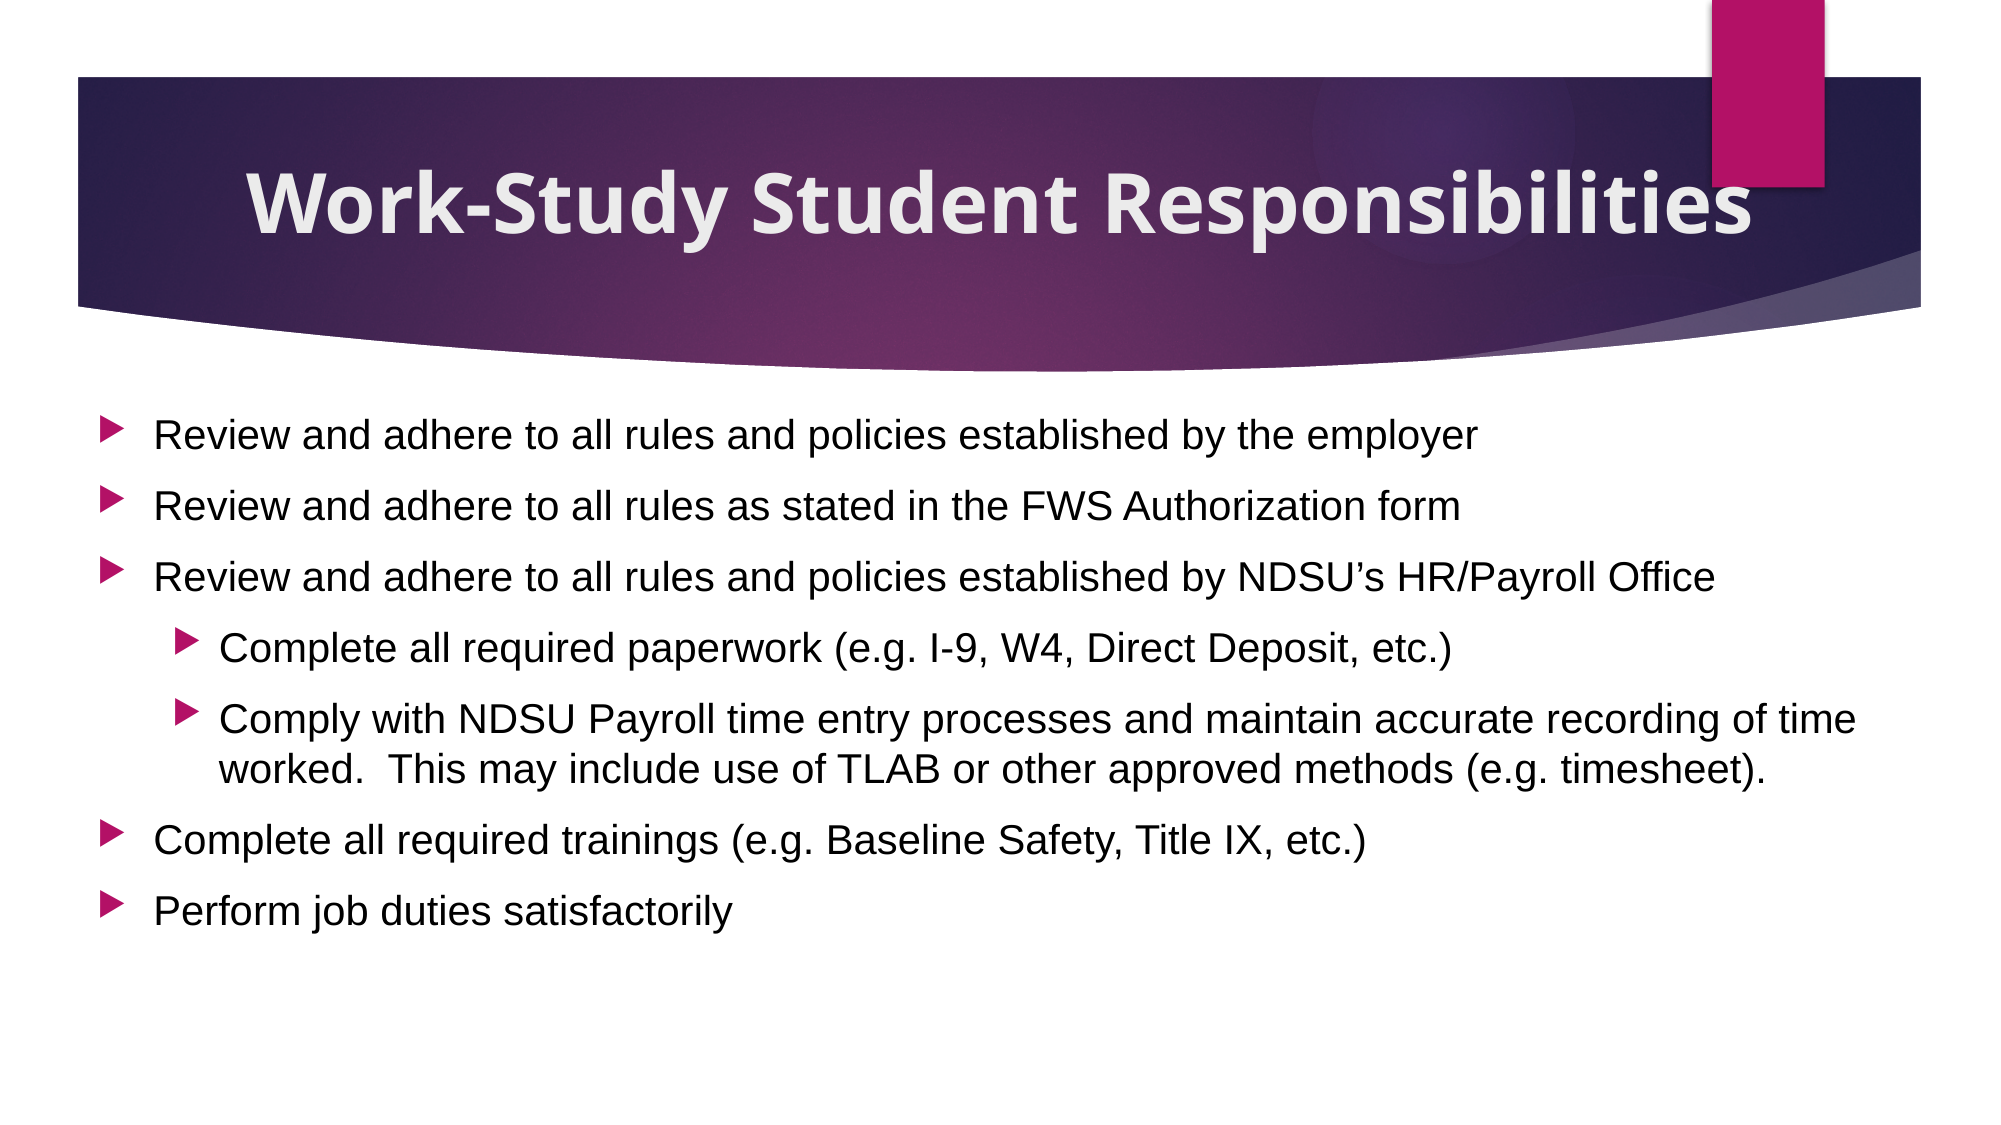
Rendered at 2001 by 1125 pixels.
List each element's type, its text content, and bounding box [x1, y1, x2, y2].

title Work-Study Student Responsibilities [82, 140, 1920, 261]
list Review and adhere to all rules and policies established by the employer Review and adhere to all rules as stated in the FWS Authorization form Review and adhere to all rules and policies established by NDSU’s HR/Payroll Office Complete all required paperwork (e.g. I-9, W4, Direct Deposit, etc.) Comply with NDSU Payroll time entry processes and maintain accurate recording of time worked. This may include use of TLAB or other approved methods (e.g. timesheet). Complete all required trainings (e.g. Baseline Safety, Title IX, etc.) Perform job duties satisfactorily [82, 400, 1908, 1089]
